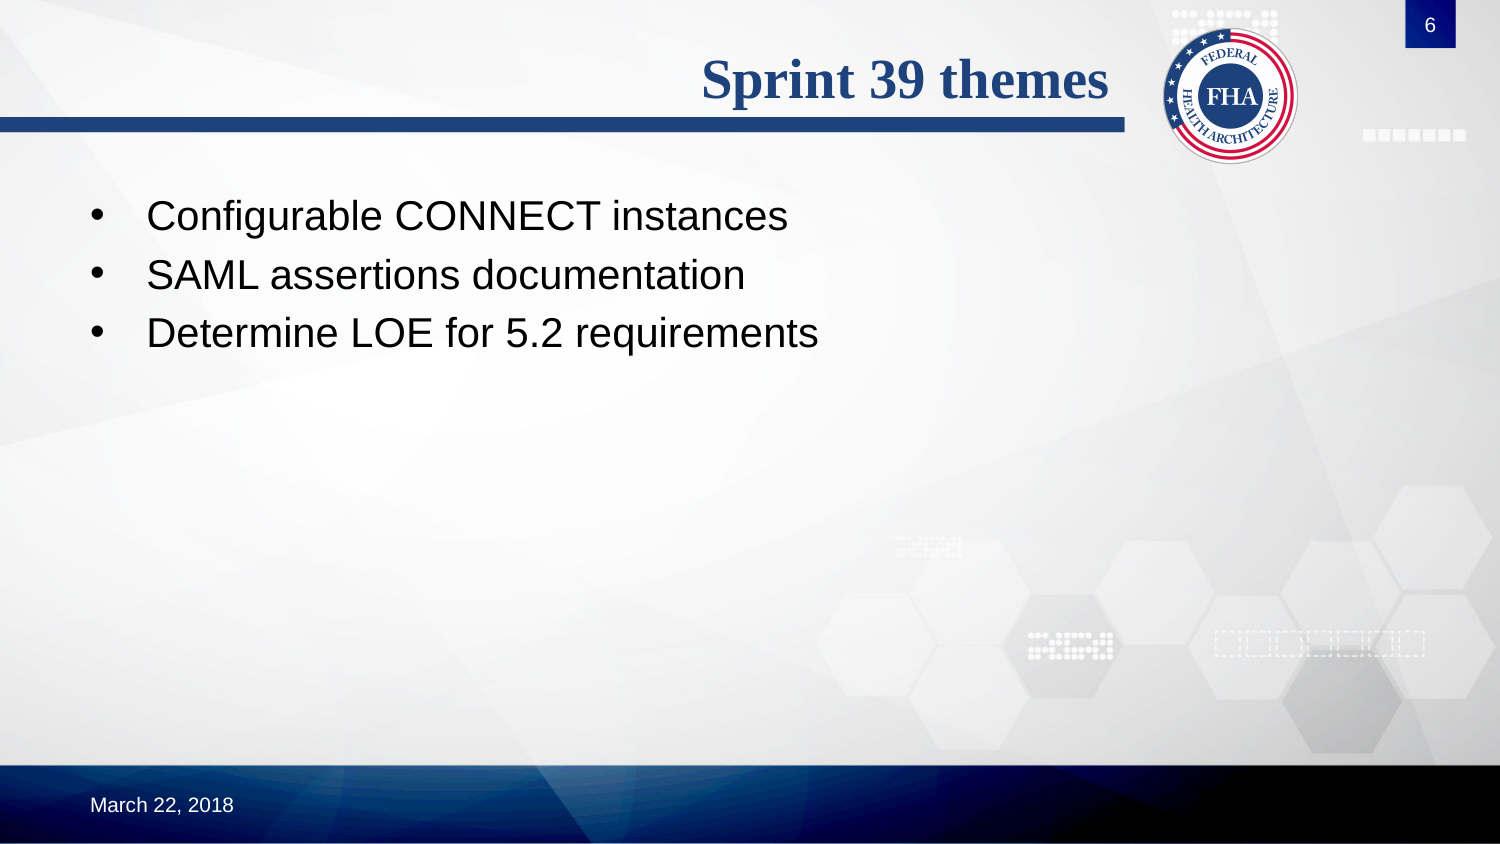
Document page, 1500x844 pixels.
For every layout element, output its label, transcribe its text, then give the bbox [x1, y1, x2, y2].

slide_number 6 [1400, 1, 1460, 48]
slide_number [75, 782, 425, 827]
title Sprint 39 themes [75, 33, 1125, 118]
list Configurable CONNECT instances SAML assertions documentation Determine LOE for 5.2 requirements [75, 181, 1425, 744]
picture [0, 0, 1500, 844]
